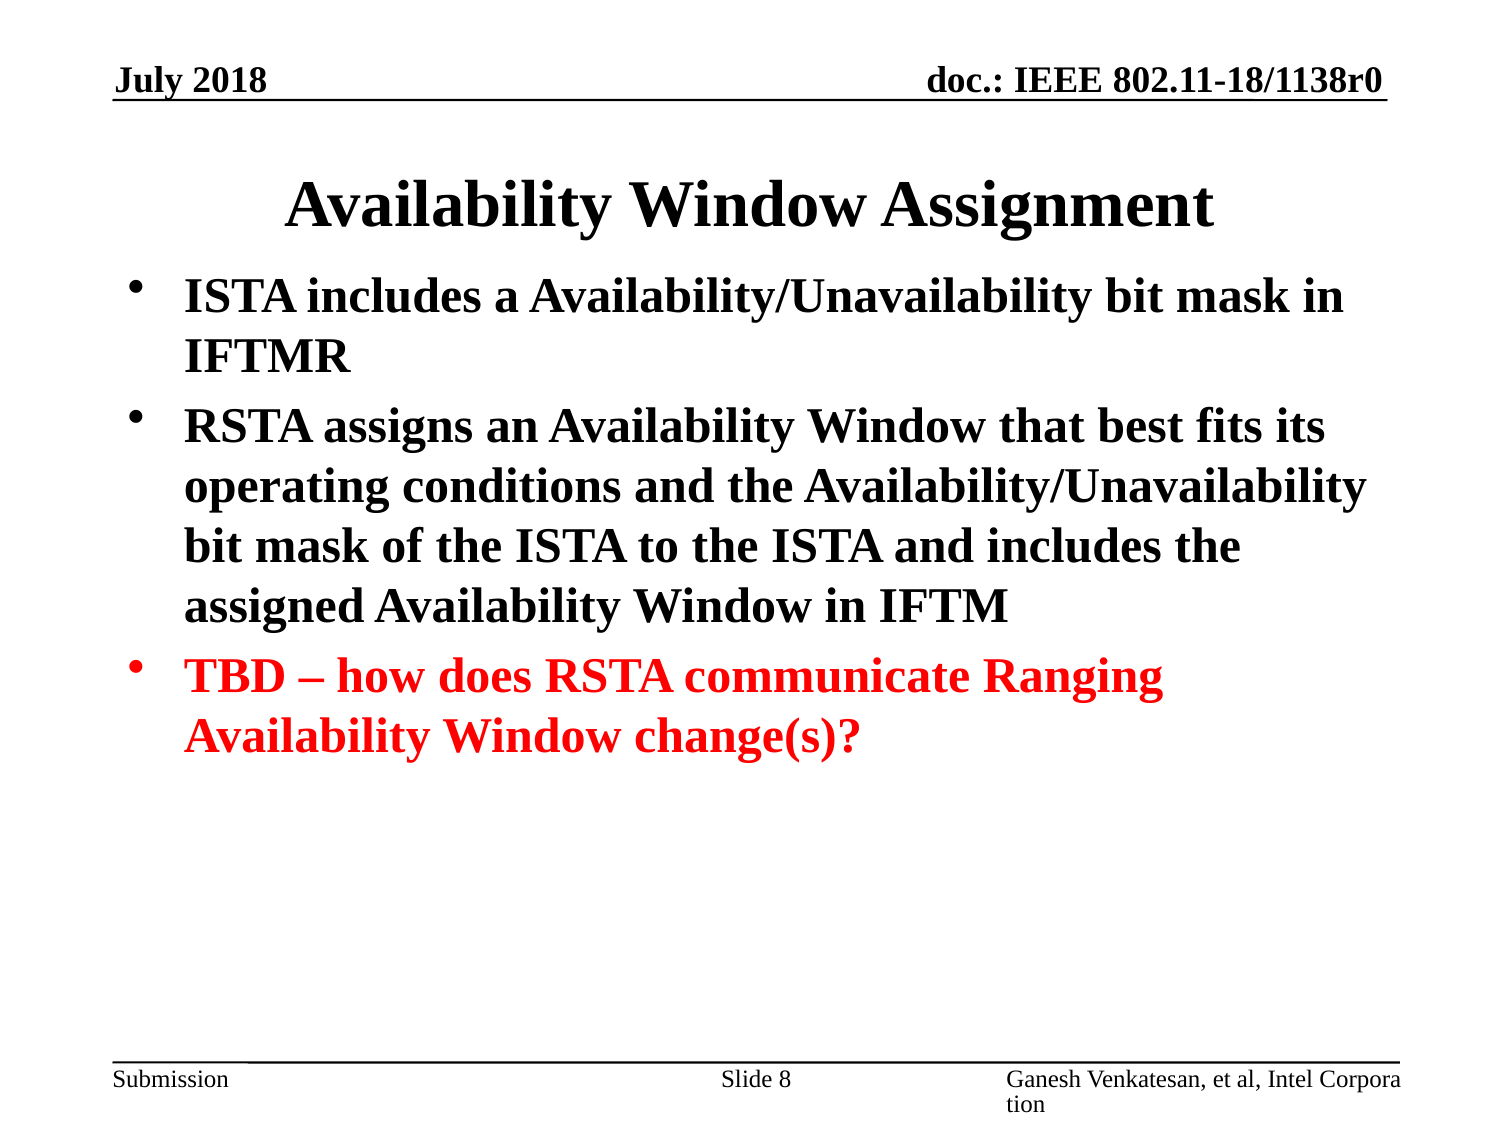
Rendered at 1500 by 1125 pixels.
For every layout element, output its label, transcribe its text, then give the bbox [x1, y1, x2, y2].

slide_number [114, 54, 270, 101]
slide_number Slide 8 [712, 1061, 800, 1093]
list ISTA includes a Availability/Unavailability bit mask in IFTMR RSTA assigns an Availability Window that best fits its operating conditions and the Availability/Unavailability bit mask of the ISTA to the ISTA and includes the assigned Availability Window in IFTM TBD – how does RSTA communicate Ranging Availability Window change(s)? [112, 255, 1388, 1001]
title Availability Window Assignment [112, 112, 1388, 255]
footer Ganesh Venkatesan, et al, Intel Corporation [1006, 1061, 1402, 1093]
